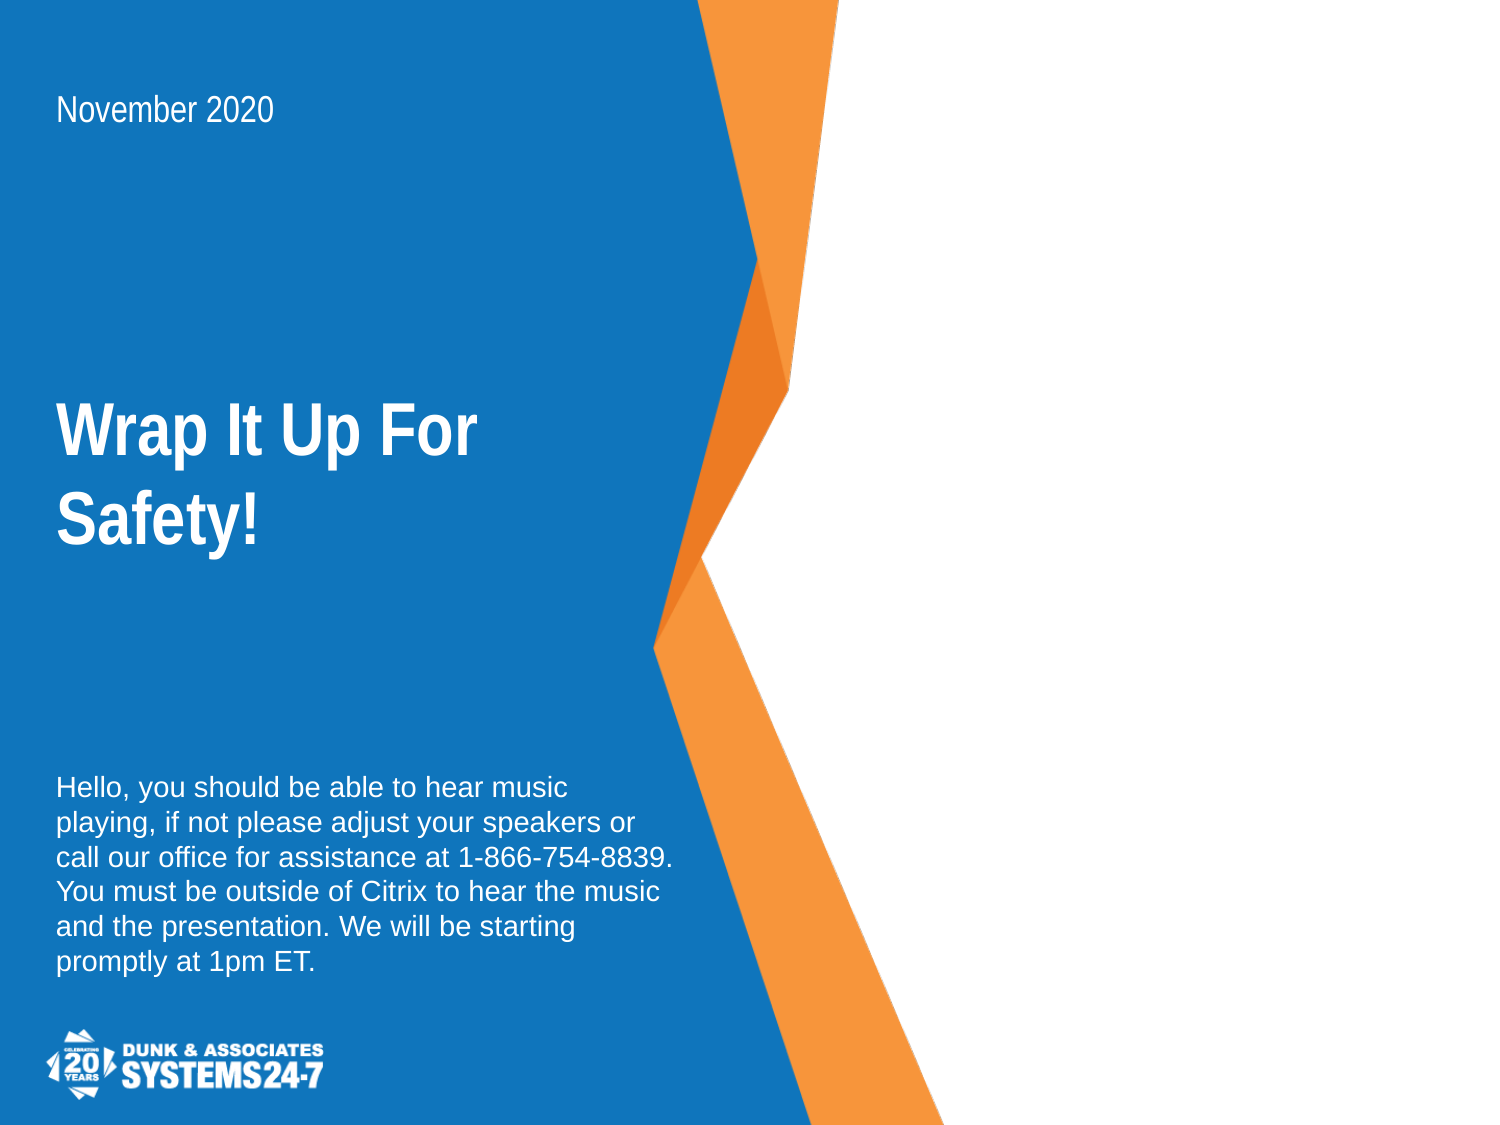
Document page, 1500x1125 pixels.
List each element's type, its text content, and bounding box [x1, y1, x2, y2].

picture [0, 0, 1500, 1125]
text_box November 2020 [41, 78, 703, 138]
text_box Hello, you should be able to hear music playing, if not please adjust your speakers or call our office for assistance at 1-866-754-8839. You must be outside of Citrix to hear the music and the presentation. We will be starting promptly at 1pm ET. [41, 760, 691, 985]
title Wrap It Up For Safety! [41, 349, 680, 591]
